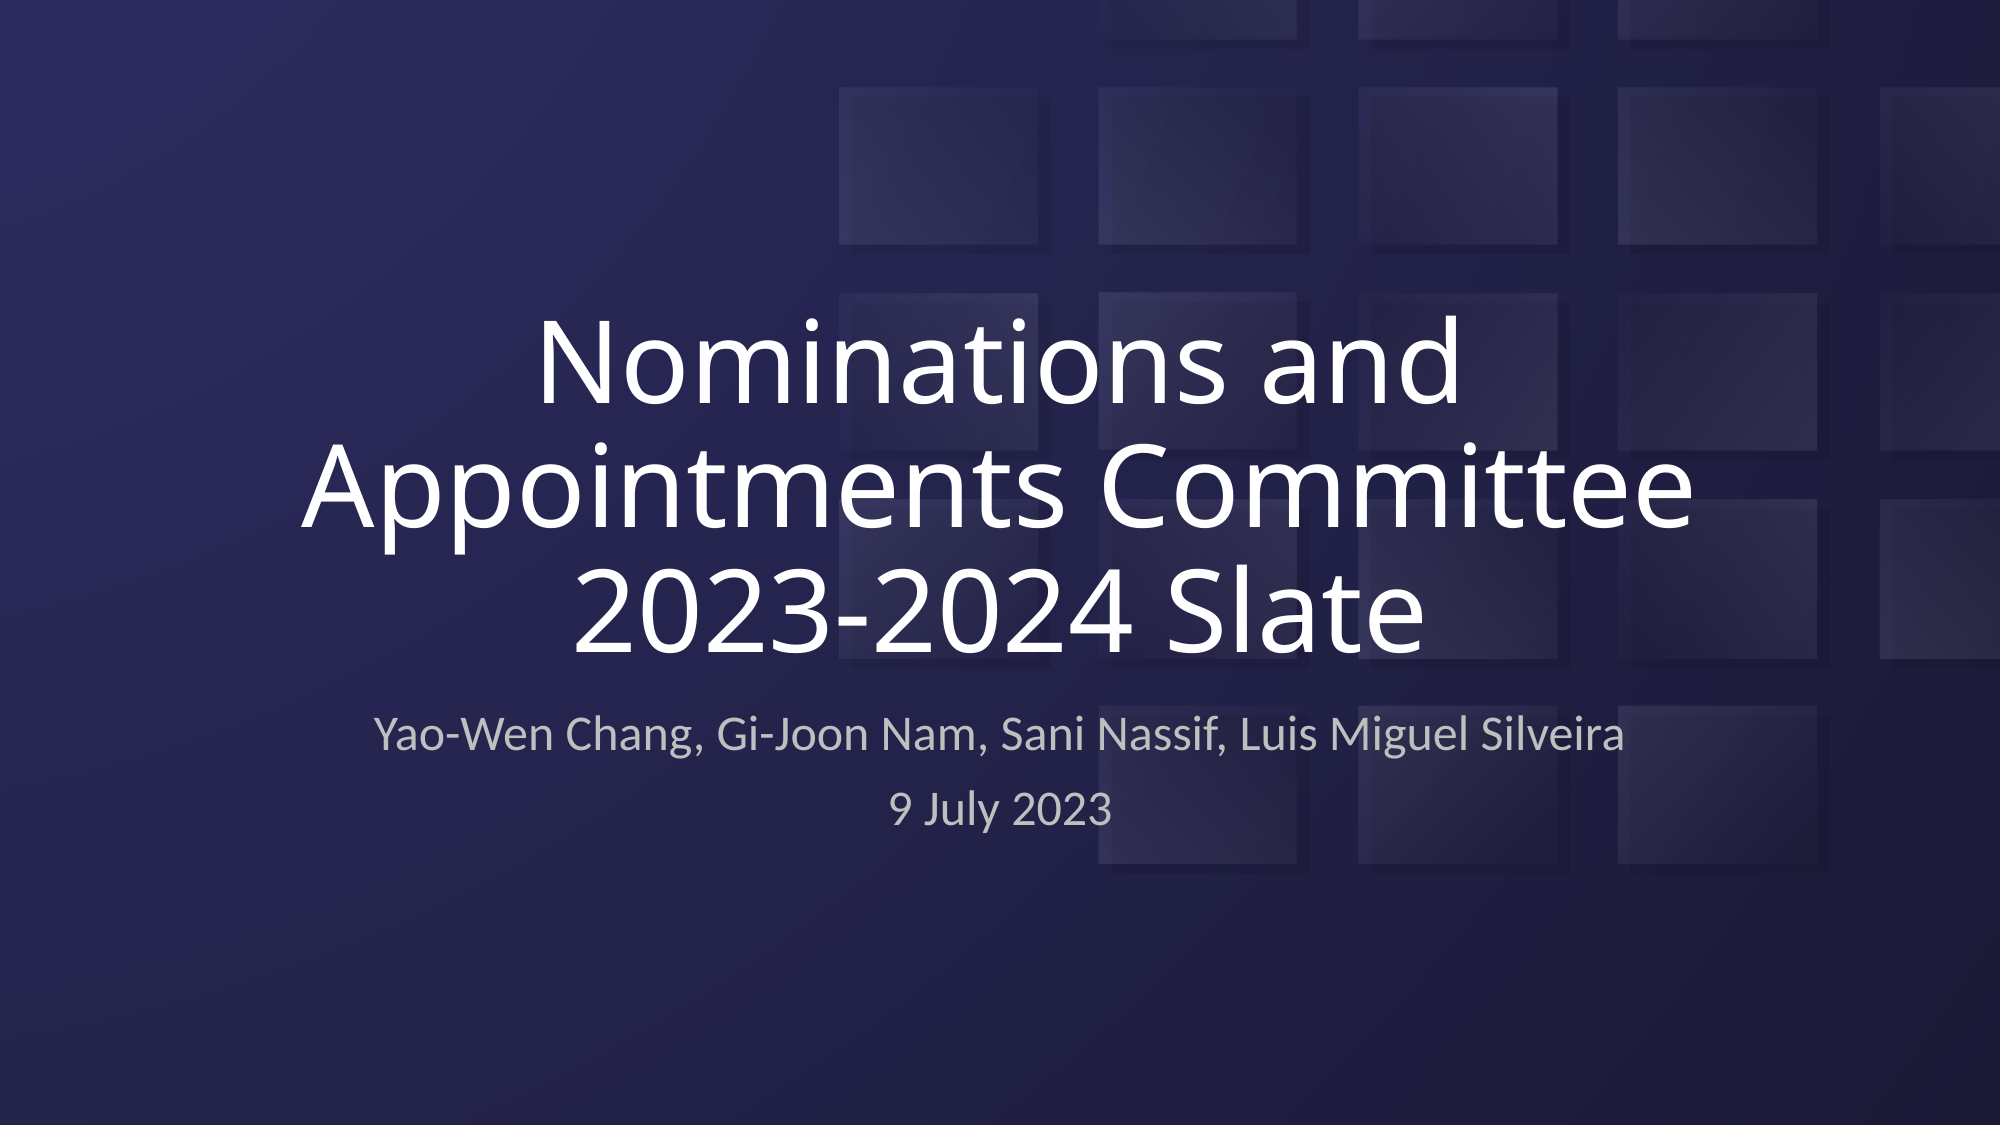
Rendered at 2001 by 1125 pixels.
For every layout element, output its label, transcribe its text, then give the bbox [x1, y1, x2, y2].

title Nominations and Appointments Committee 2023-2024 Slate [249, 292, 1750, 685]
picture [0, 0, 2000, 1125]
subtitle Yao-Wen Chang, Gi-Joon Nam, Sani Nassif, Luis Miguel Silveira 9 July 2023 [249, 699, 1750, 972]
